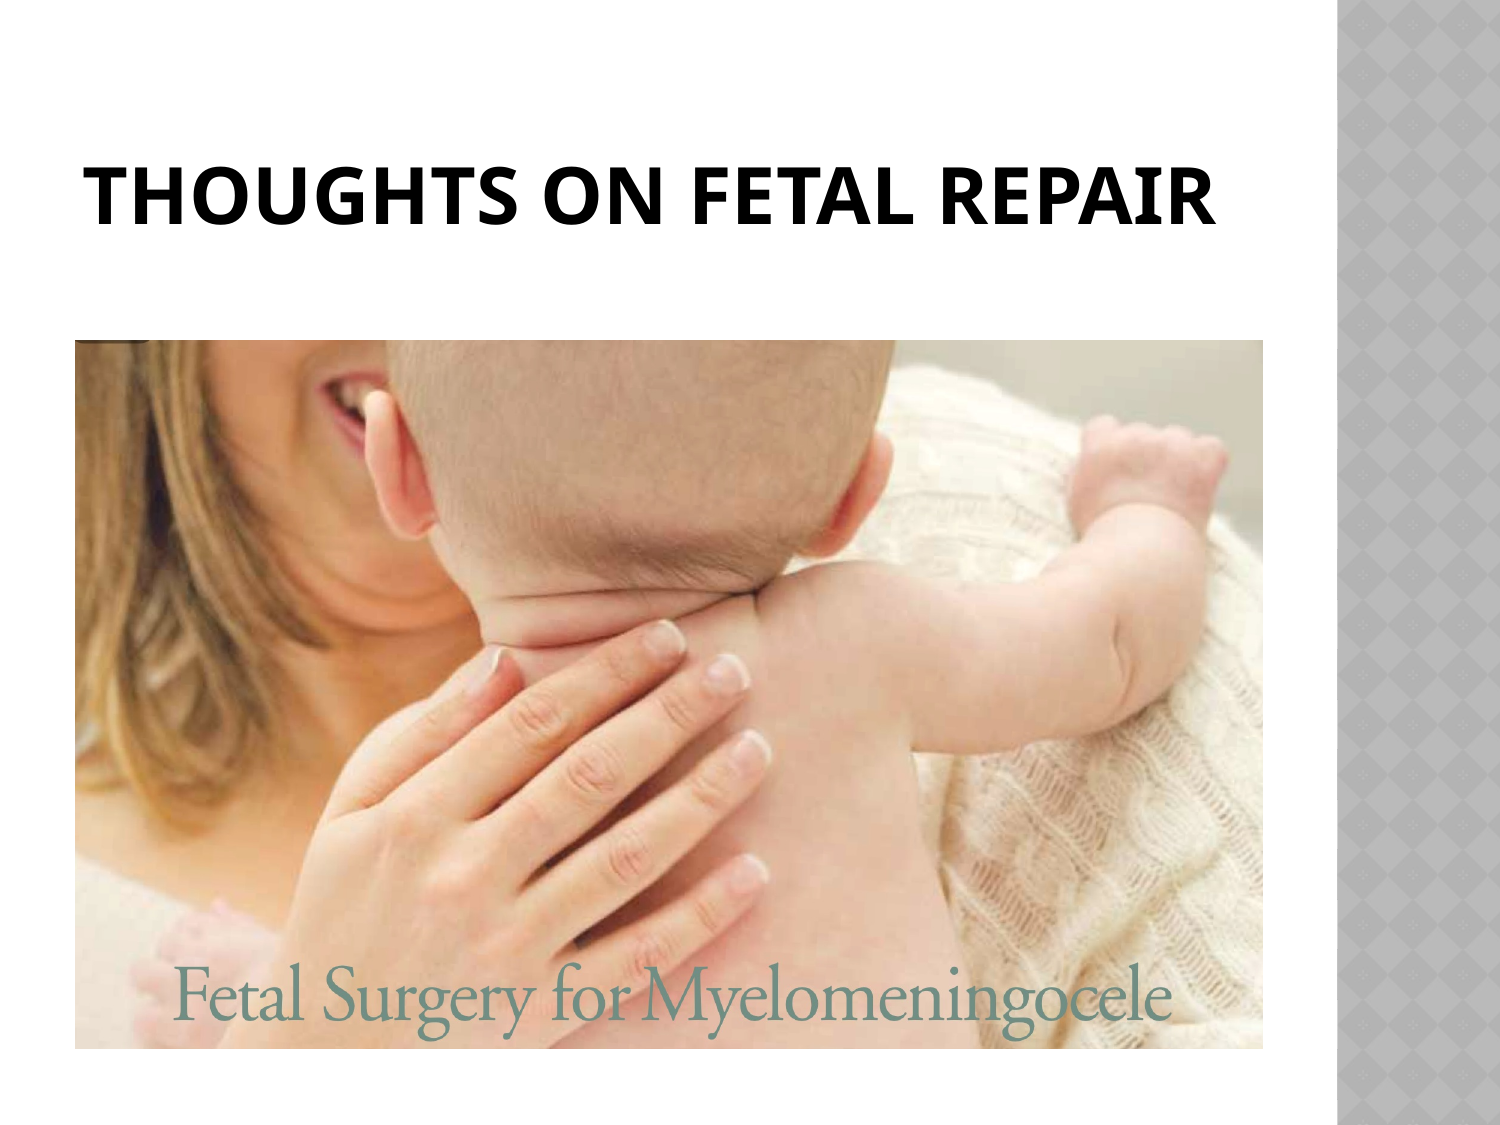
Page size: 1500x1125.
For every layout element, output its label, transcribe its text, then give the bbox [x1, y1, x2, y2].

title Thoughts on fetal repair [75, 52, 1263, 240]
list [74, 340, 1263, 1049]
